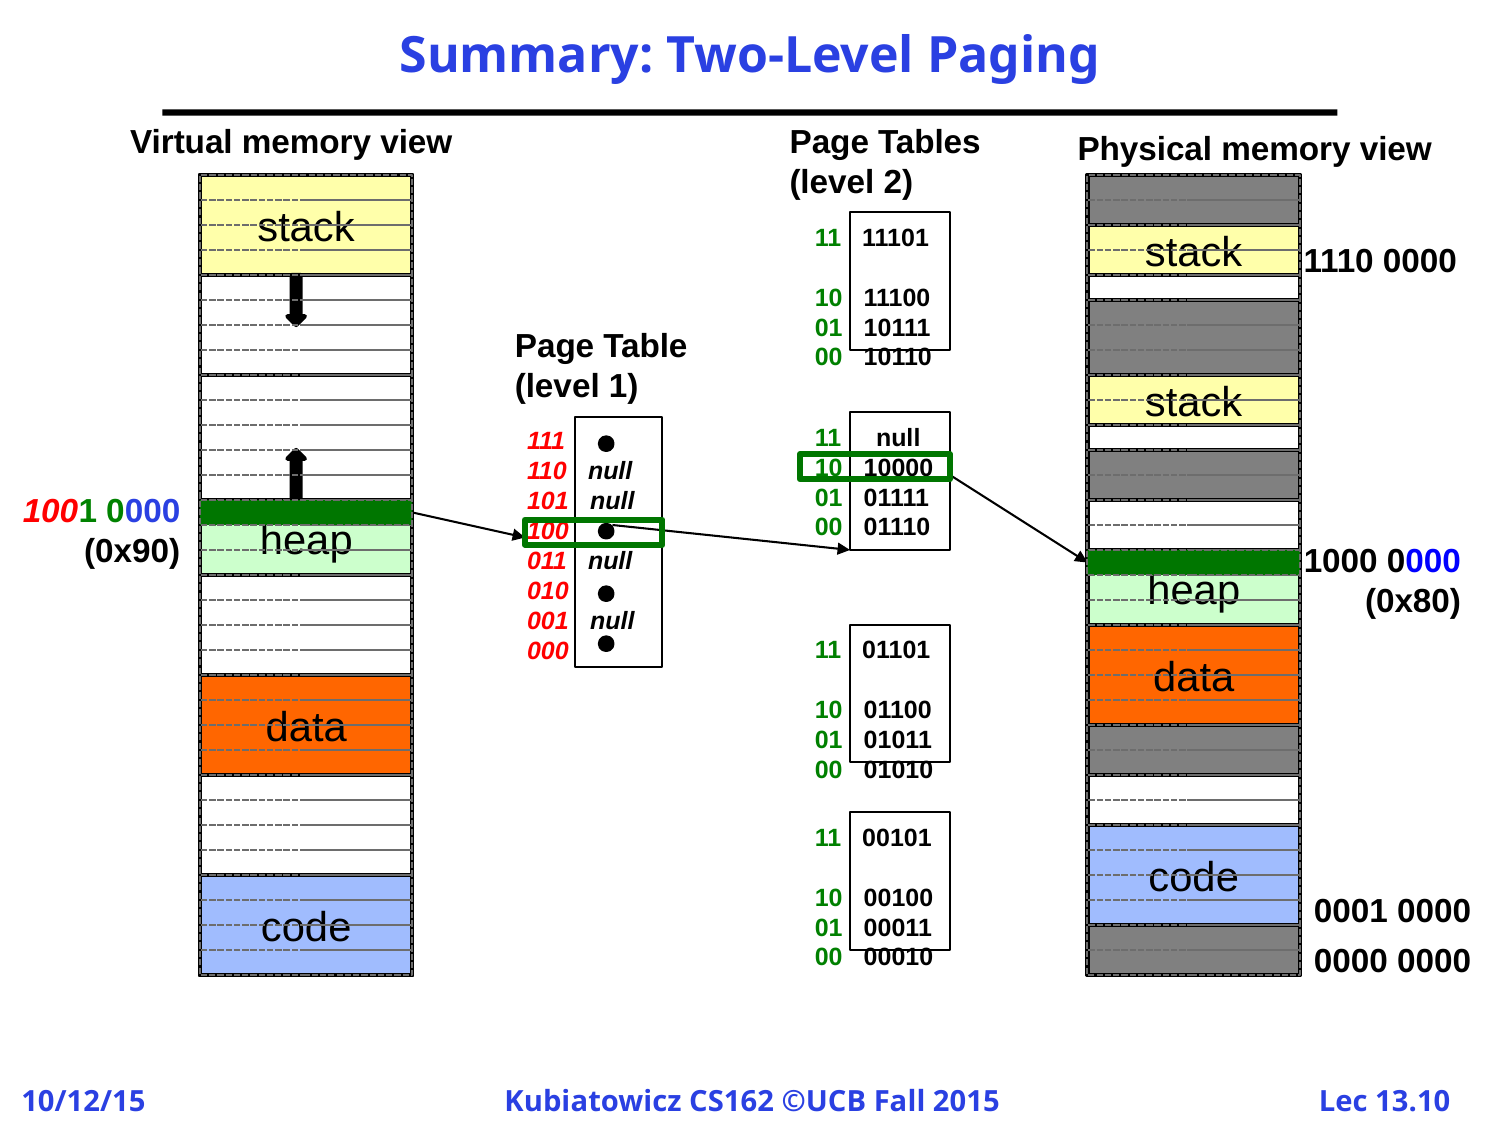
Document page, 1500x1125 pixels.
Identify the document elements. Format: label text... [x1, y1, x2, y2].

text_box [199, 324, 413, 350]
text_box [199, 900, 413, 925]
text_box [199, 675, 413, 699]
text_box [199, 725, 413, 750]
title Summary: Two-Level Paging [162, 12, 1338, 100]
text_box Page Tables (level 2) [774, 112, 1013, 207]
text_box [199, 875, 413, 900]
text_box [199, 950, 413, 975]
text_box [199, 500, 413, 525]
text_box [199, 925, 413, 950]
text_box [199, 224, 413, 249]
text_box [199, 825, 413, 849]
text_box [1087, 675, 1300, 699]
text_box [1087, 324, 1300, 350]
text_box [1087, 600, 1288, 624]
text_box 1110 0000 [1288, 231, 1472, 287]
text_box [199, 525, 413, 549]
text_box [1087, 200, 1300, 224]
text_box [199, 399, 413, 425]
text_box 11 11101 10 11100 01 10111 00 10110 [799, 213, 950, 379]
text_box [199, 800, 413, 825]
text_box [199, 299, 413, 324]
text_box [1087, 399, 1300, 425]
text_box [1087, 774, 1300, 800]
text_box [1087, 825, 1300, 849]
text_box [849, 624, 950, 763]
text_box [412, 512, 526, 538]
text_box [1087, 299, 1300, 324]
text_box [199, 275, 413, 299]
text_box [199, 750, 413, 775]
text_box [849, 480, 944, 550]
text_box [199, 549, 413, 575]
text_box [1087, 575, 1288, 600]
text_box [1088, 474, 1300, 500]
text_box [1087, 875, 1300, 900]
text_box [199, 849, 413, 875]
text_box [1087, 450, 1300, 474]
text_box [799, 454, 950, 480]
text_box [849, 212, 950, 350]
text_box [199, 475, 413, 500]
text_box Page Table (level 1) [499, 316, 738, 412]
text_box [1087, 350, 1300, 375]
text_box Virtual memory view [115, 112, 468, 168]
text_box [1087, 249, 1288, 275]
text_box 1000 0000 (0x80) [1288, 531, 1476, 627]
text_box [849, 812, 950, 950]
text_box [1087, 375, 1300, 399]
text_box Physical memory view [1062, 119, 1448, 175]
text_box [1091, 500, 1300, 525]
text_box [1087, 950, 1299, 975]
text_box [1087, 425, 1300, 450]
text_box [199, 600, 413, 624]
text_box [199, 775, 413, 800]
text_box [199, 249, 413, 275]
text_box [1087, 750, 1300, 774]
text_box [1087, 725, 1300, 750]
text_box [199, 375, 413, 399]
text_box [1091, 525, 1300, 549]
text_box 0000 0000 [1299, 937, 1487, 987]
text_box [1087, 924, 1299, 950]
text_box [1087, 549, 1300, 575]
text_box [612, 524, 851, 551]
text_box 0001 0000 [1299, 881, 1487, 937]
text_box [199, 699, 413, 725]
text_box [1087, 275, 1300, 299]
text_box [199, 650, 413, 675]
text_box [199, 350, 413, 375]
text_box 11 00101 10 00100 01 00011 00 00010 [799, 813, 950, 979]
text_box [849, 412, 950, 454]
text_box [1087, 174, 1300, 200]
text_box [199, 200, 413, 224]
text_box [199, 450, 413, 475]
text_box [1087, 849, 1300, 875]
text_box [1087, 224, 1300, 249]
text_box [1087, 800, 1300, 825]
text_box [1087, 650, 1300, 675]
text_box 1001 0000 (0x90) [7, 481, 195, 577]
text_box [199, 624, 413, 650]
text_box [949, 474, 1088, 563]
text_box 11 01101 10 01100 01 01011 00 01010 [799, 626, 950, 791]
text_box [199, 174, 413, 200]
text_box 11 null 10 10000 01 01111 00 01110 [799, 480, 849, 524]
text_box [199, 575, 413, 600]
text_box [512, 417, 676, 676]
text_box 11 null 10 10000 01 01111 00 01110 [799, 413, 849, 454]
text_box [1087, 624, 1300, 650]
text_box [1087, 900, 1299, 924]
text_box [199, 425, 413, 450]
text_box [1087, 699, 1300, 725]
